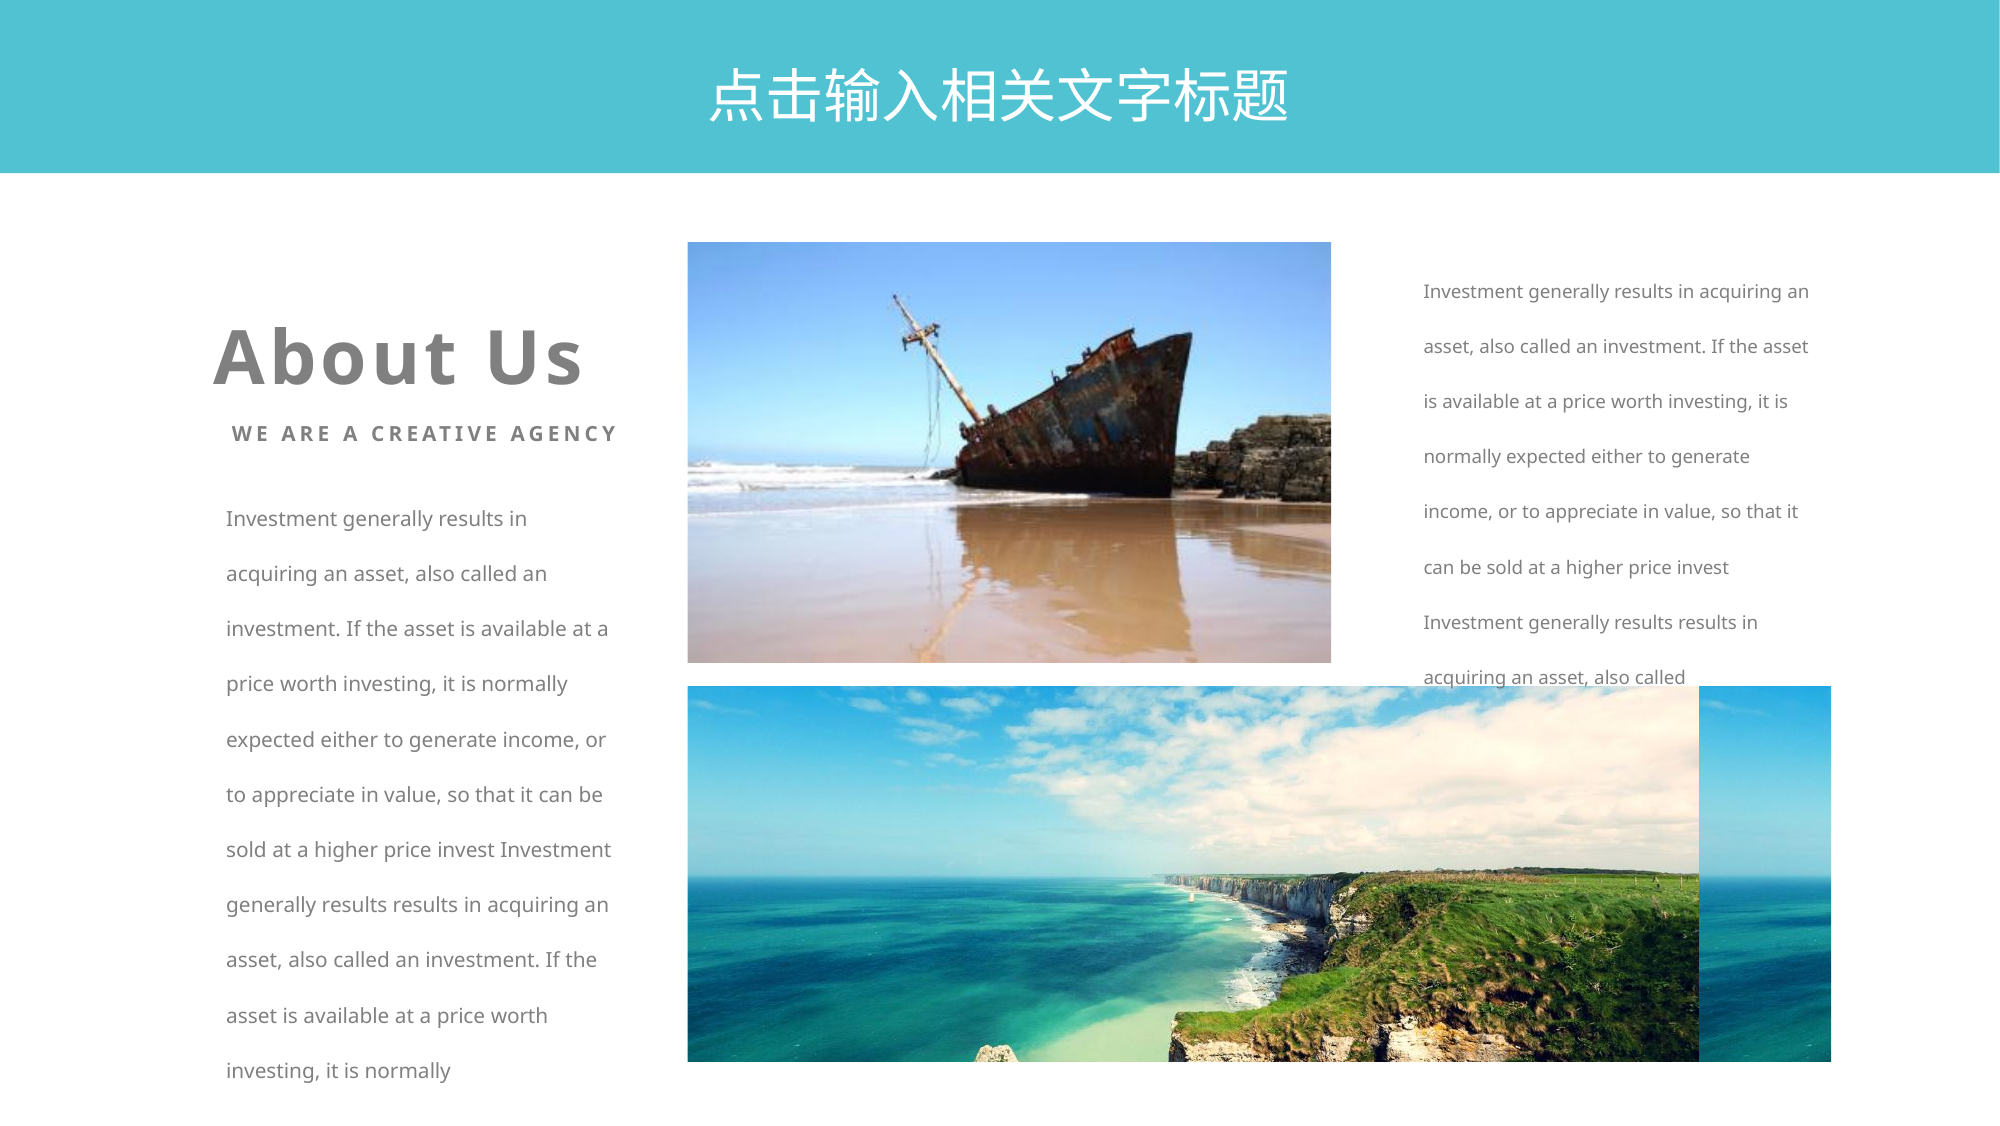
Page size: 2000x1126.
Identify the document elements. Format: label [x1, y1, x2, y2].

text_box [0, 0, 2000, 174]
text_box [190, 228, 1857, 1062]
